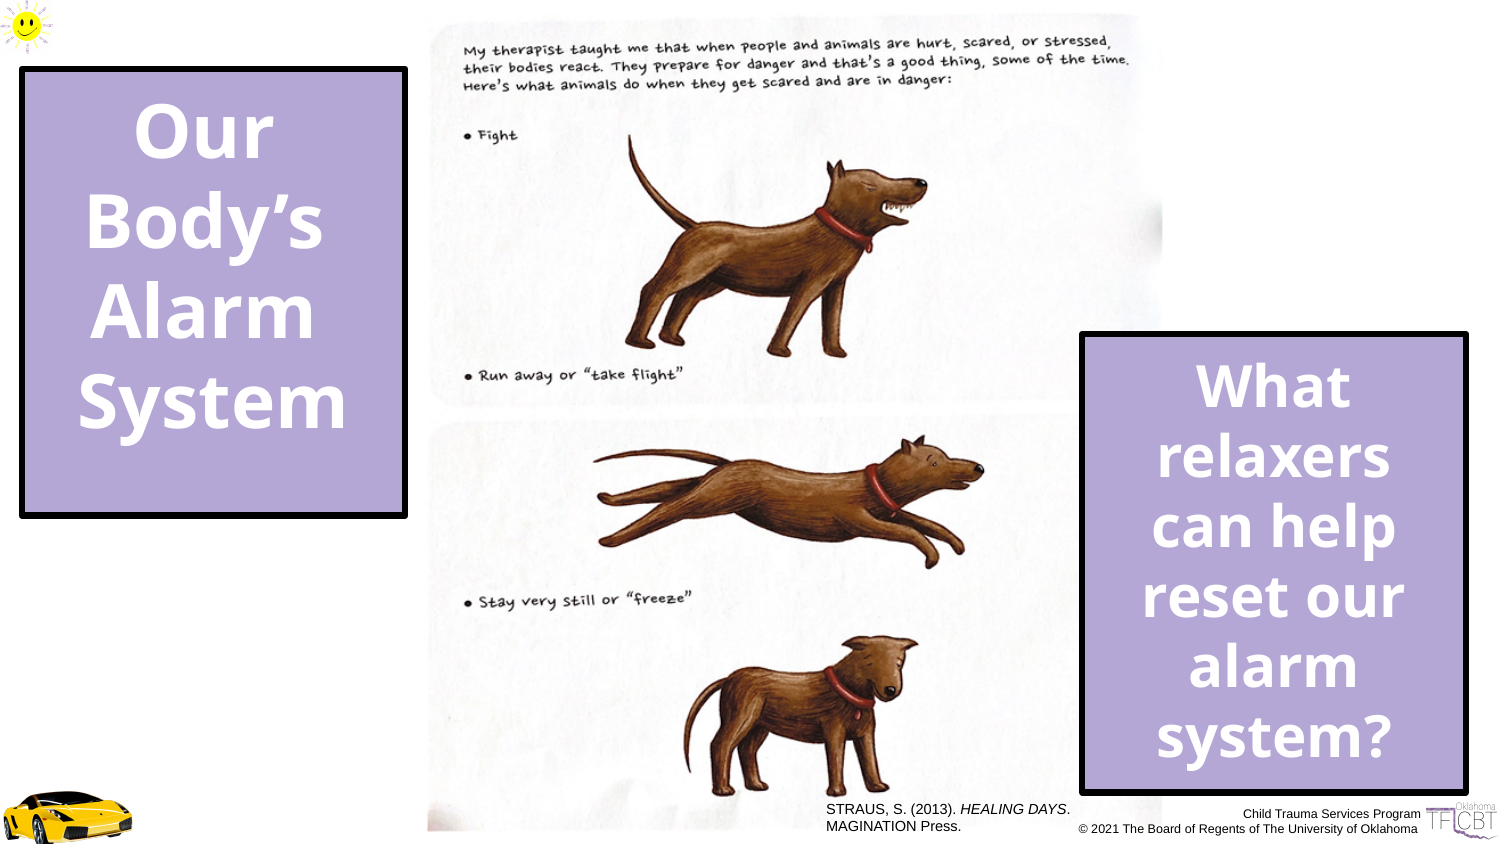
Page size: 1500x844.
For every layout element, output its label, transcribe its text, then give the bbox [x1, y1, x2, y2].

text_box What relaxers can help reset our alarm system? [1166, 334, 1466, 793]
text_box Our Body’s Alarm System [21, 68, 406, 516]
picture [1425, 801, 1500, 841]
picture [1, 779, 134, 844]
text_box Child Trauma Services Program © 2021 The Board of Regents of The University of Oklahoma [902, 799, 1426, 844]
picture [427, 12, 1163, 832]
picture [0, 0, 53, 54]
